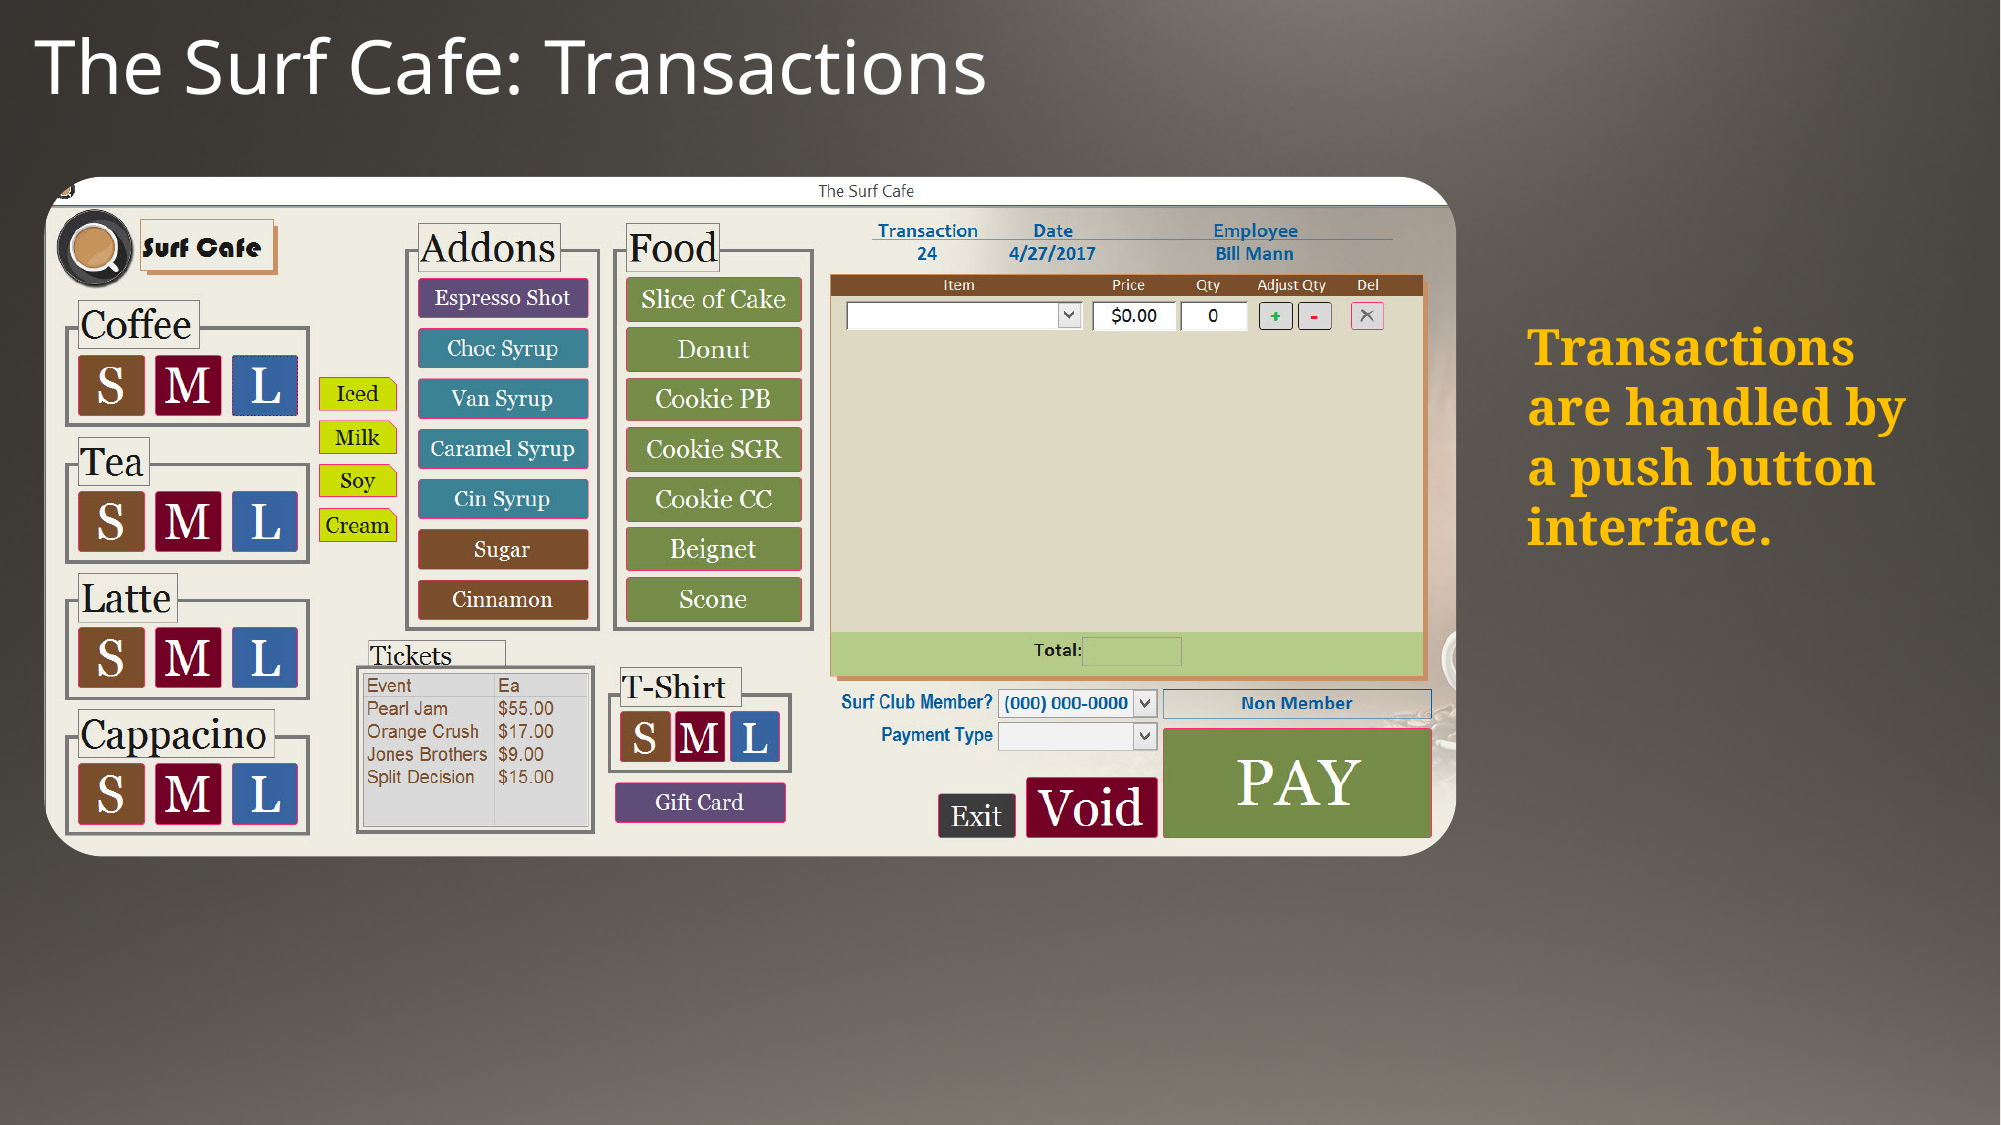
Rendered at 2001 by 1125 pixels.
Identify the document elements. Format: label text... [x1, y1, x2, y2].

text_box Transactions are handled by a push button interface. [1512, 308, 1958, 563]
subtitle The Surf Cafe: Transactions [19, 0, 1972, 134]
picture [0, 0, 2001, 1125]
